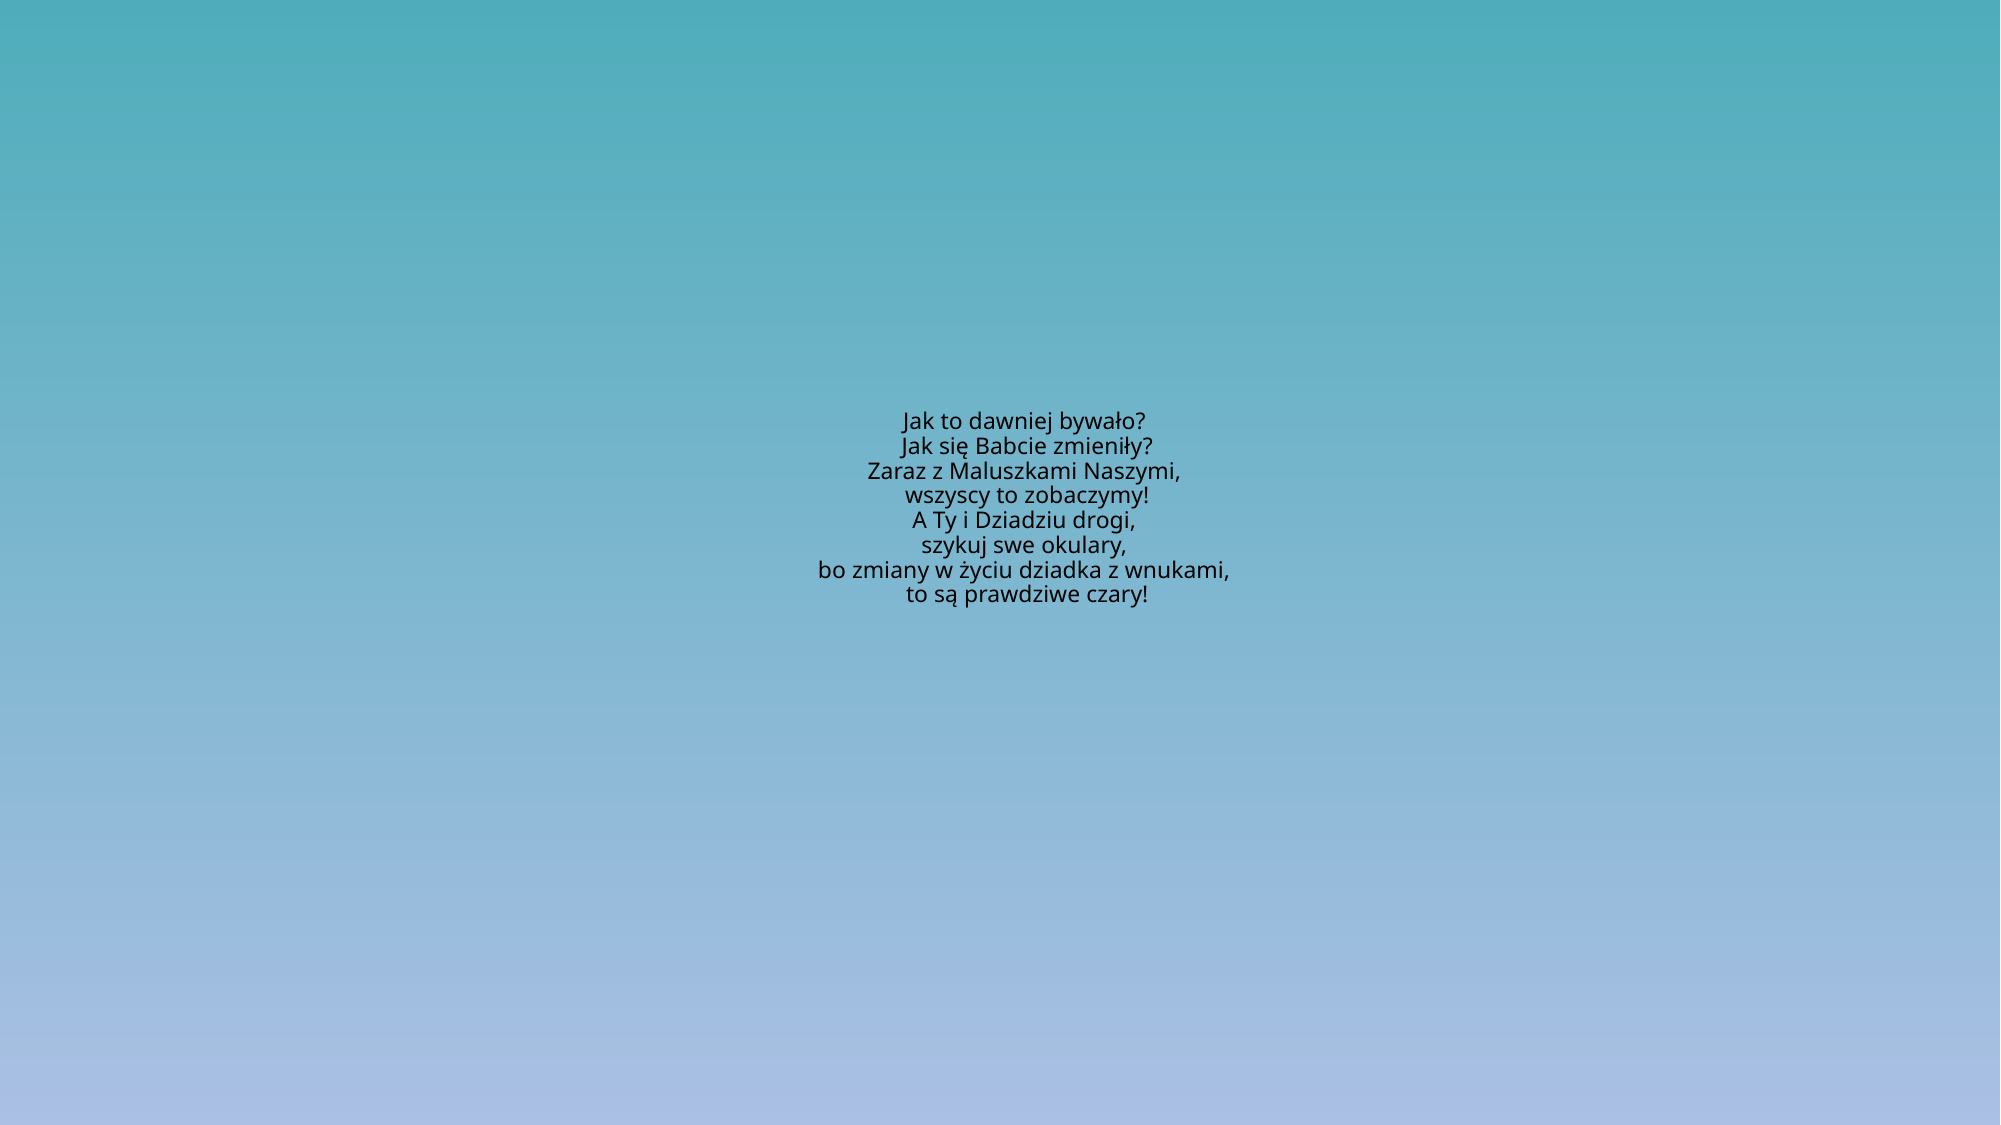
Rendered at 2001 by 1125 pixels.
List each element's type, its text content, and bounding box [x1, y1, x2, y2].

title Jak to dawniej bywało? Jak się Babcie zmieniły? Zaraz z Maluszkami Naszymi, wszyscy to zobaczymy! A Ty i Dziadziu drogi, szykuj swe okulary, bo zmiany w życiu dziadka z wnukami, to są prawdziwe czary! [164, 400, 1890, 618]
